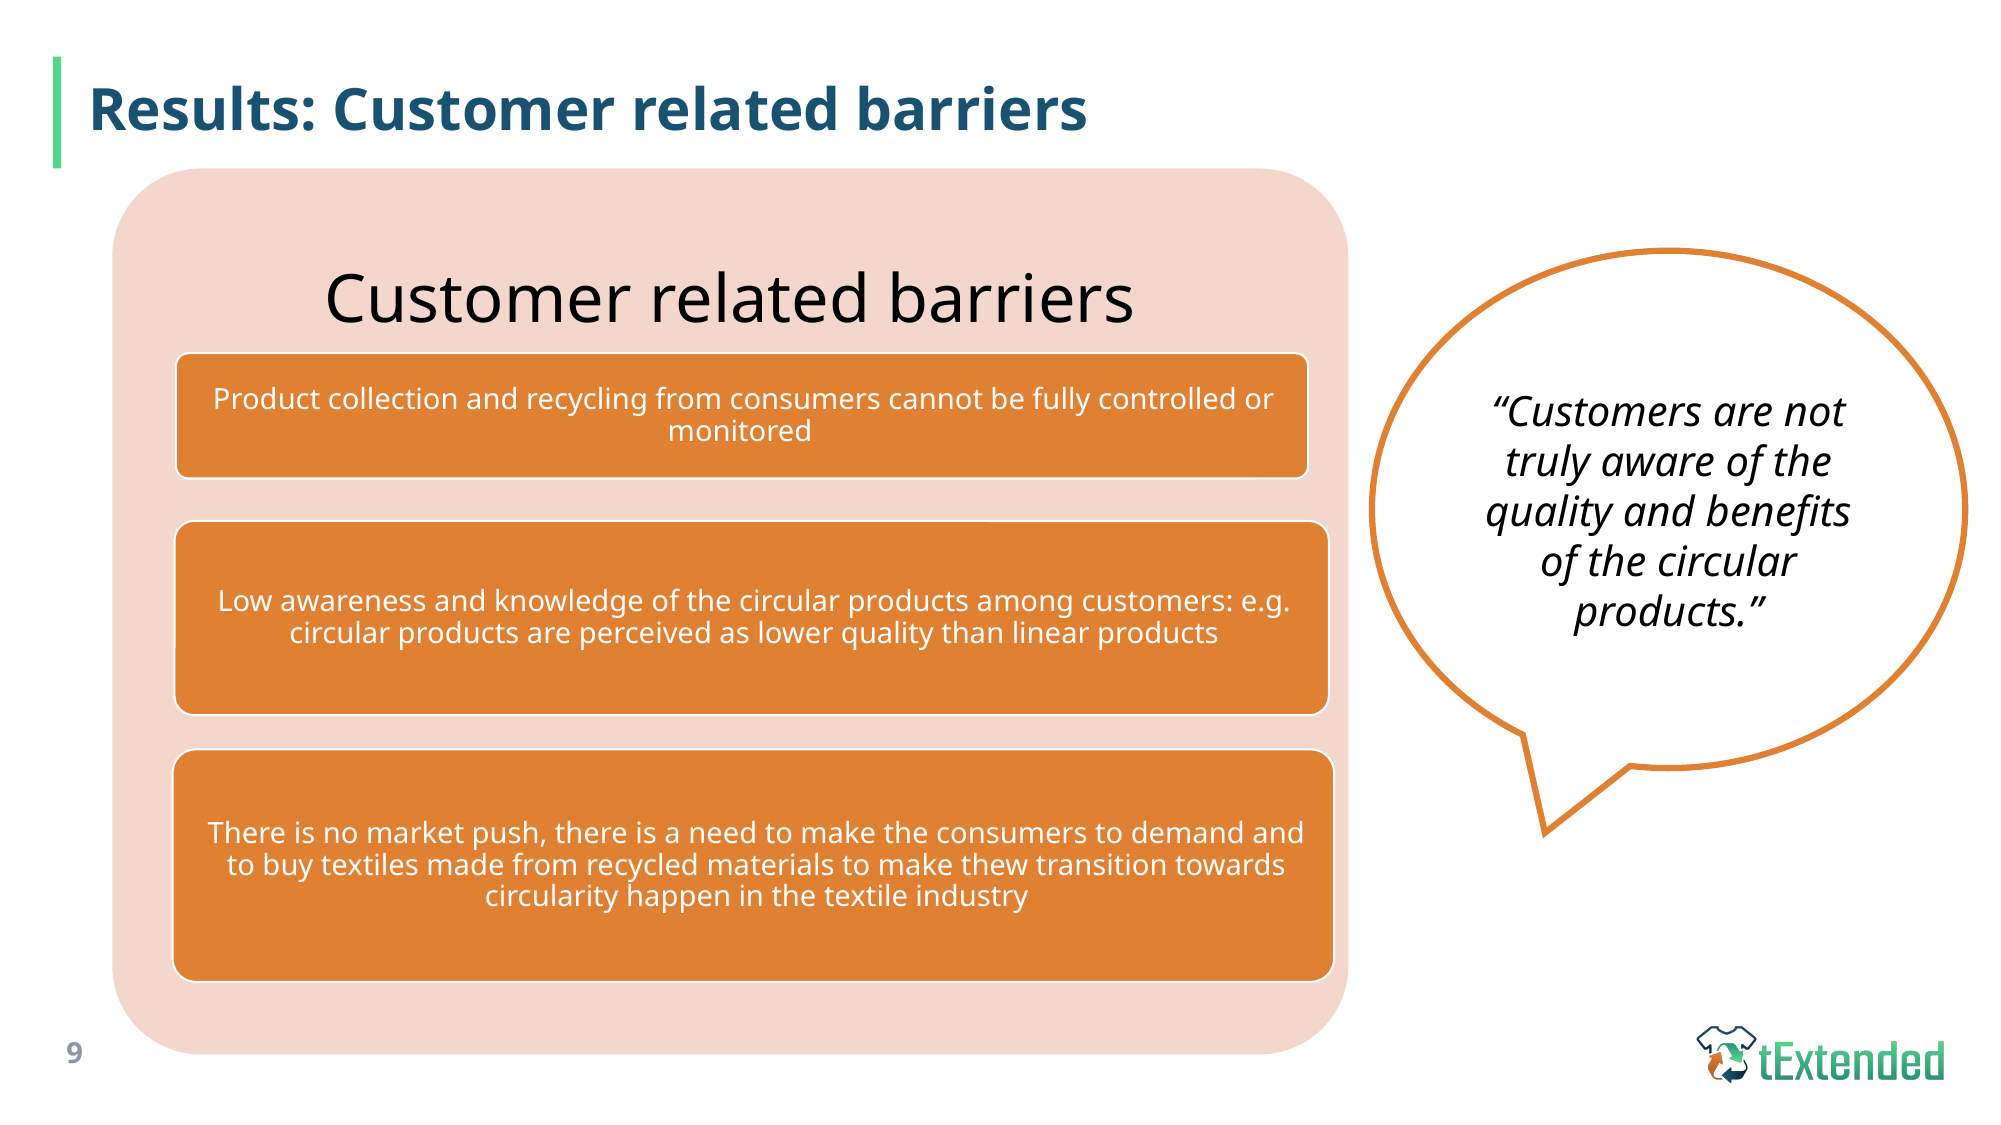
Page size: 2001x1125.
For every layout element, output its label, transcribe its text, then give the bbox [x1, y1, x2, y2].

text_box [112, 168, 1349, 1055]
slide_number 9 [51, 1024, 502, 1085]
text_box “Customers are not truly aware of the quality and benefits of the circular products.” [1370, 249, 1967, 835]
picture [1676, 1013, 1964, 1096]
title Results: Customer related barriers [73, 55, 1799, 169]
